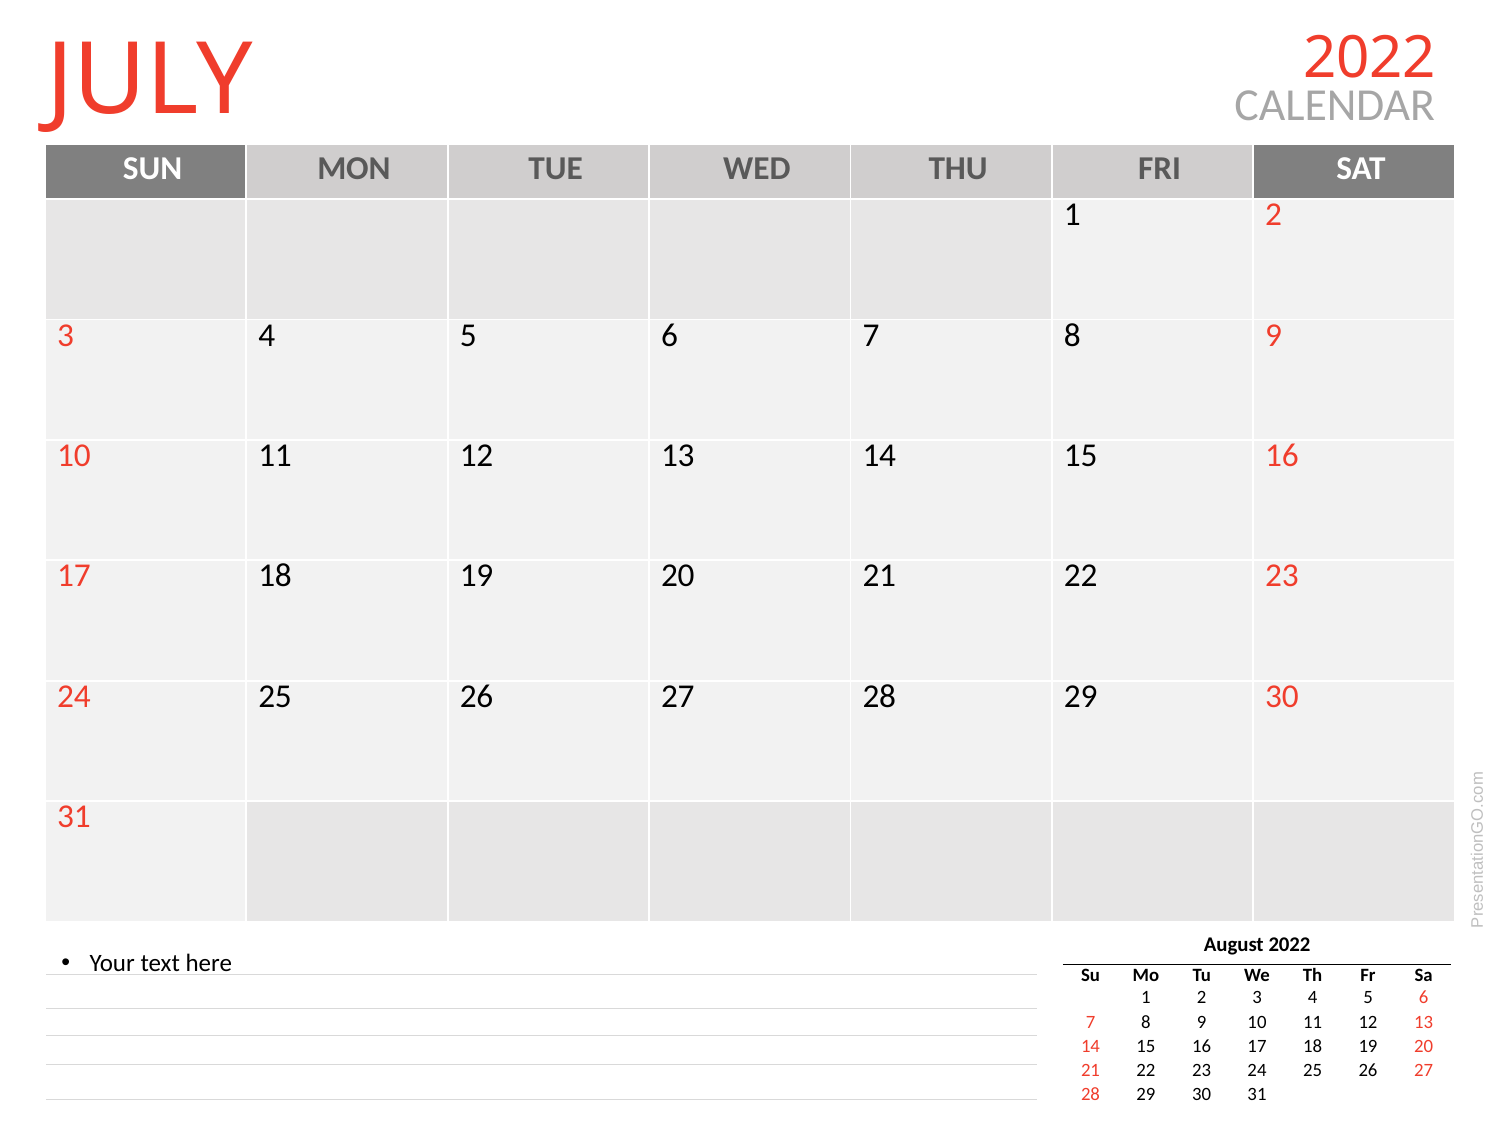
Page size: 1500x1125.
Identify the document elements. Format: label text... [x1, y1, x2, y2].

table_cell 9 [1254, 320, 1454, 439]
table_header Fri [1053, 145, 1252, 198]
table_cell 20 [650, 561, 850, 680]
table_cell 30 [1254, 682, 1454, 800]
table_cell 27 [650, 682, 850, 800]
table_cell 10 [46, 441, 245, 559]
table_cell 13 [650, 441, 850, 559]
title July [46, 19, 795, 124]
table_cell [449, 200, 648, 319]
table_header Wed [650, 145, 850, 198]
table_header Thu [851, 145, 1051, 198]
table_cell [650, 200, 850, 319]
table_cell 23 [1254, 561, 1454, 680]
table_cell 15 [1053, 441, 1252, 559]
table_cell 28 [851, 682, 1051, 800]
table_cell [46, 200, 245, 319]
list Your text here [46, 939, 1038, 1103]
table_header SUN [46, 145, 245, 198]
table_cell 3 [46, 320, 245, 439]
table_cell 22 [1053, 561, 1252, 680]
table_header Sat [1254, 145, 1454, 198]
table_cell 25 [247, 682, 447, 800]
table_cell 17 [46, 561, 245, 680]
table_cell 24 [46, 682, 245, 800]
table_header Mon [247, 145, 447, 198]
table_cell [247, 200, 447, 319]
table_cell 29 [1053, 682, 1252, 800]
table_cell 7 [851, 320, 1051, 439]
table_cell 11 [247, 441, 447, 559]
table_cell 12 [449, 441, 648, 559]
table_cell 5 [449, 320, 648, 439]
table_cell [449, 802, 648, 921]
table_cell [851, 200, 1051, 319]
table_cell 1 [1053, 200, 1252, 319]
table_cell 16 [1254, 441, 1454, 559]
table_header Tue [449, 145, 648, 198]
table_cell 14 [851, 441, 1051, 559]
table_cell [650, 802, 850, 921]
table_cell 4 [247, 320, 447, 439]
table_cell 6 [650, 320, 850, 439]
table_cell 26 [449, 682, 648, 800]
table_cell 18 [247, 561, 447, 680]
table_cell [851, 802, 1051, 921]
table_cell [1053, 802, 1252, 921]
table_cell [247, 802, 447, 921]
table_cell 8 [1053, 320, 1252, 439]
table_cell 19 [449, 561, 648, 680]
table_cell 2 [1254, 200, 1454, 319]
table_cell 31 [46, 802, 245, 921]
table_cell 21 [851, 561, 1051, 680]
table_cell [1254, 802, 1454, 921]
